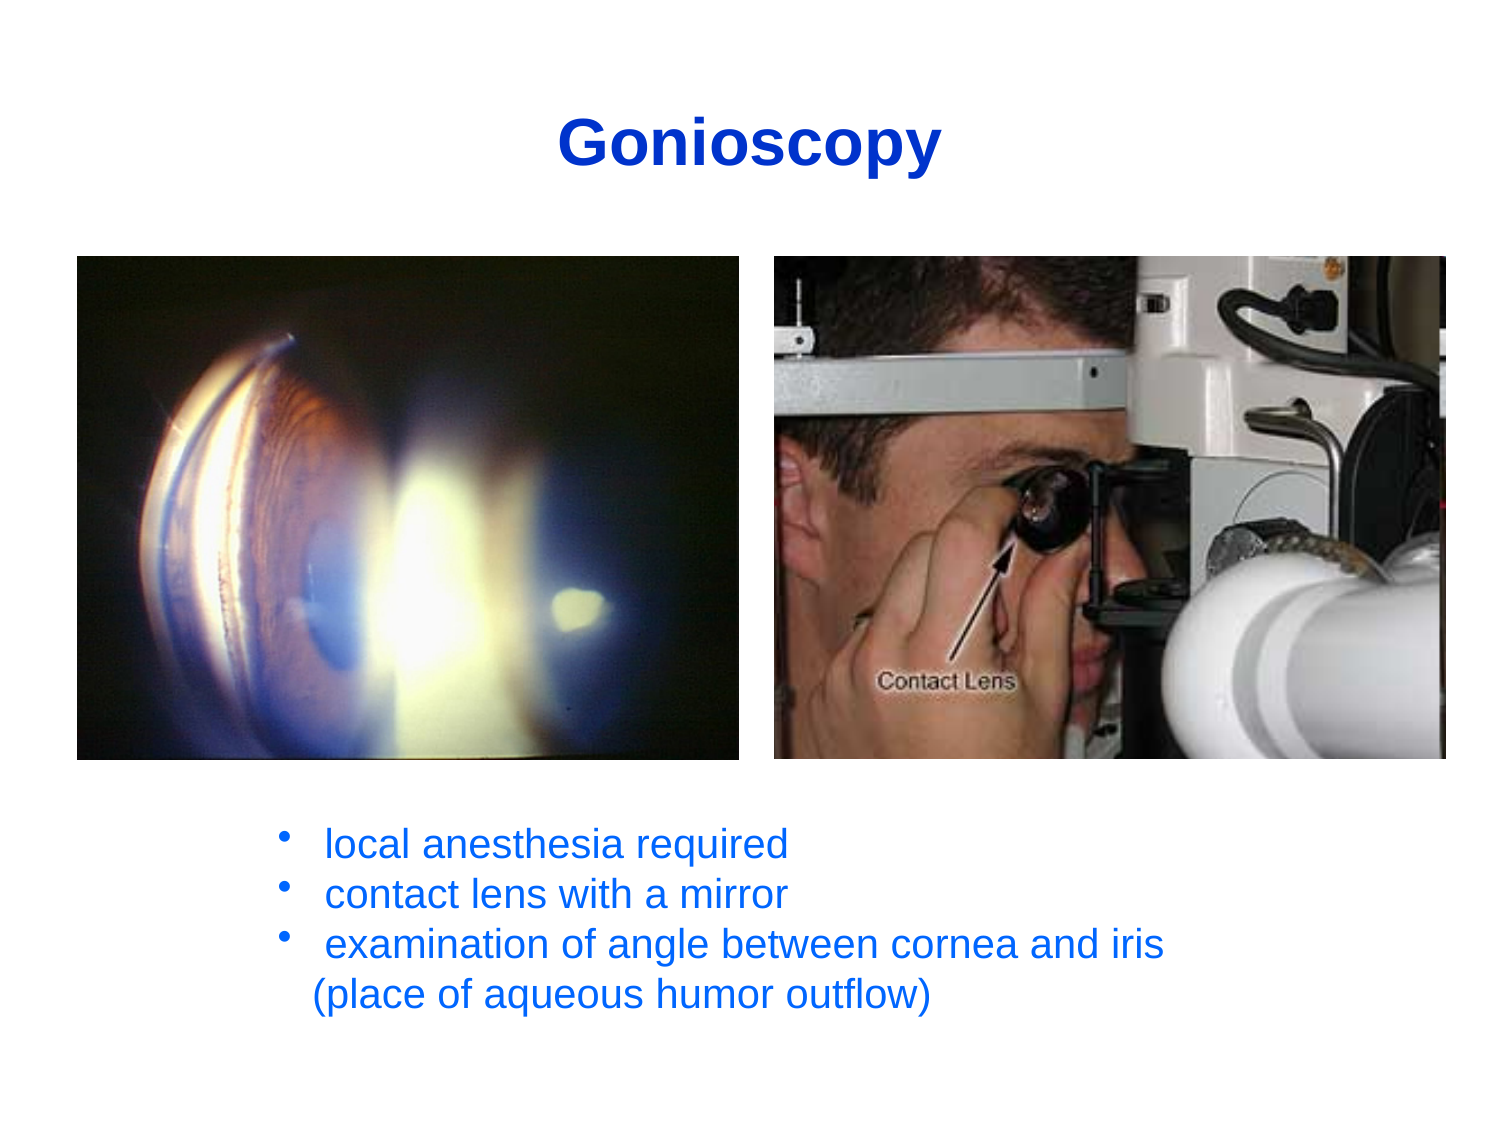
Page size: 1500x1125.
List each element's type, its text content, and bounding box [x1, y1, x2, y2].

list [773, 255, 1447, 761]
title Gonioscopy [0, 45, 1500, 233]
text_box local anesthesia required contact lens with a mirror examination of angle between cornea and iris (place of aqueous humor outflow) [262, 809, 1180, 1025]
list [76, 255, 740, 761]
